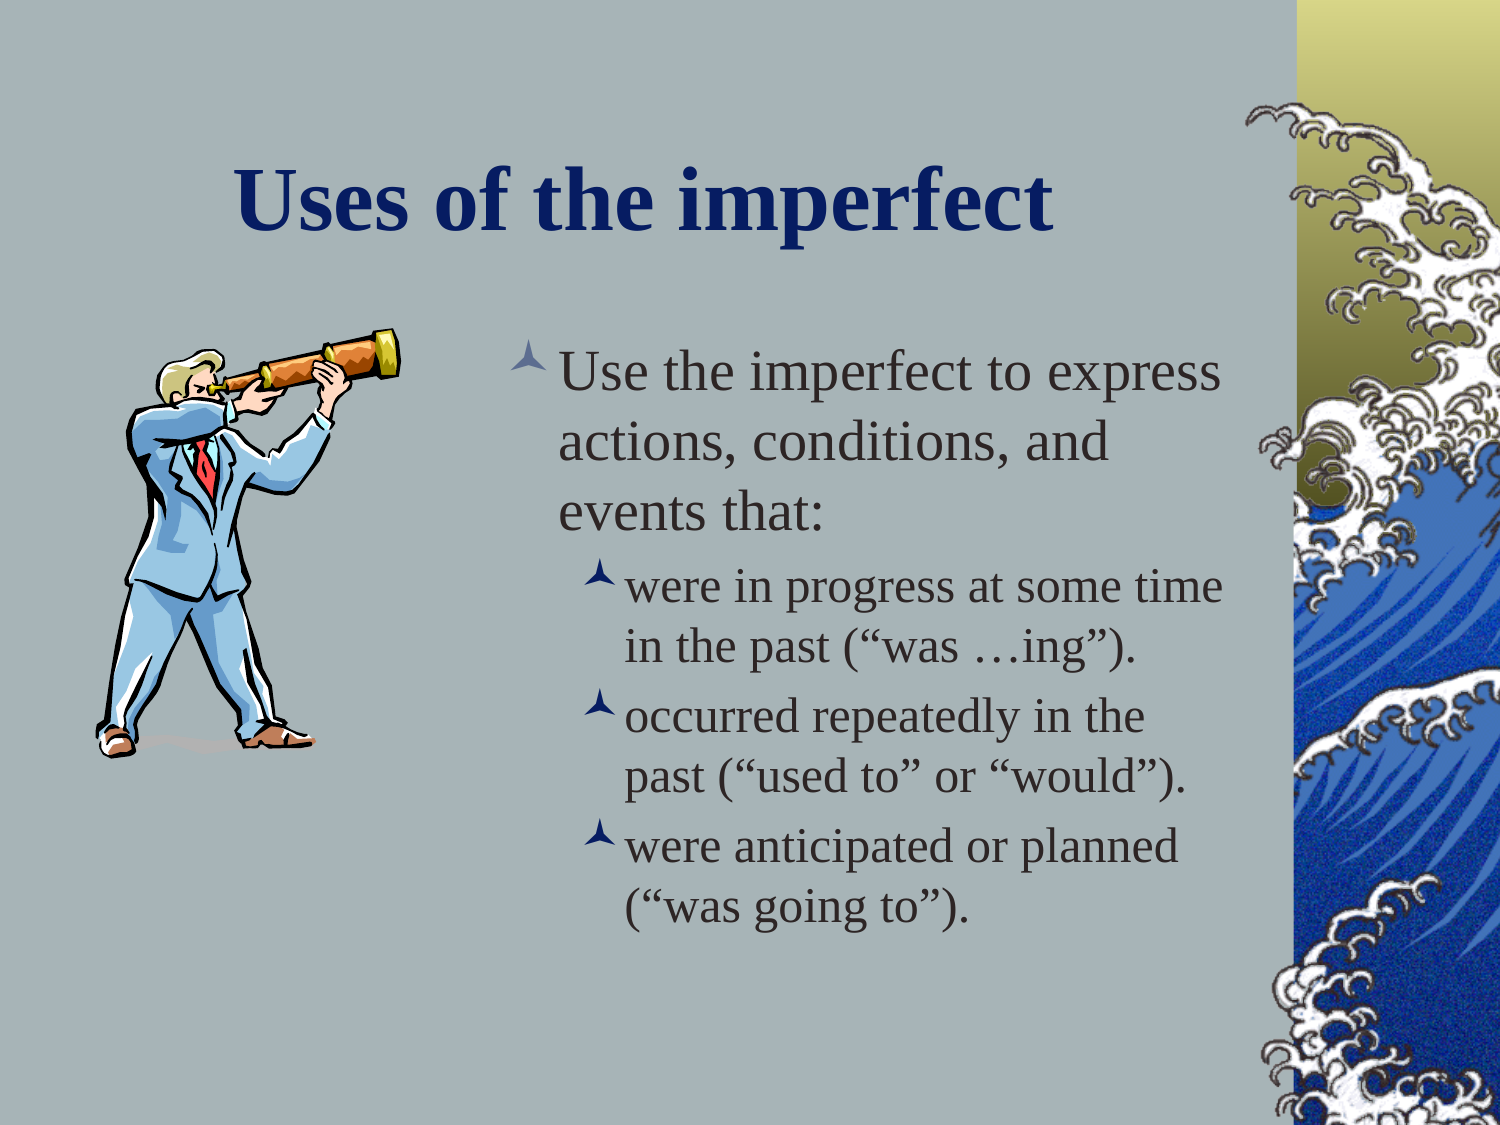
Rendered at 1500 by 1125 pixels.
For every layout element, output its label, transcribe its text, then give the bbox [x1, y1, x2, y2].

picture [1217, 76, 1500, 1125]
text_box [95, 324, 406, 763]
title Uses of the imperfect [37, 99, 1251, 288]
list Use the imperfect to express actions, conditions, and events that: were in progress at some time in the past (“was …ing”). occurred repeatedly in the past (“used to” or “would”). were anticipated or planned (“was going to”). [487, 324, 1251, 1001]
